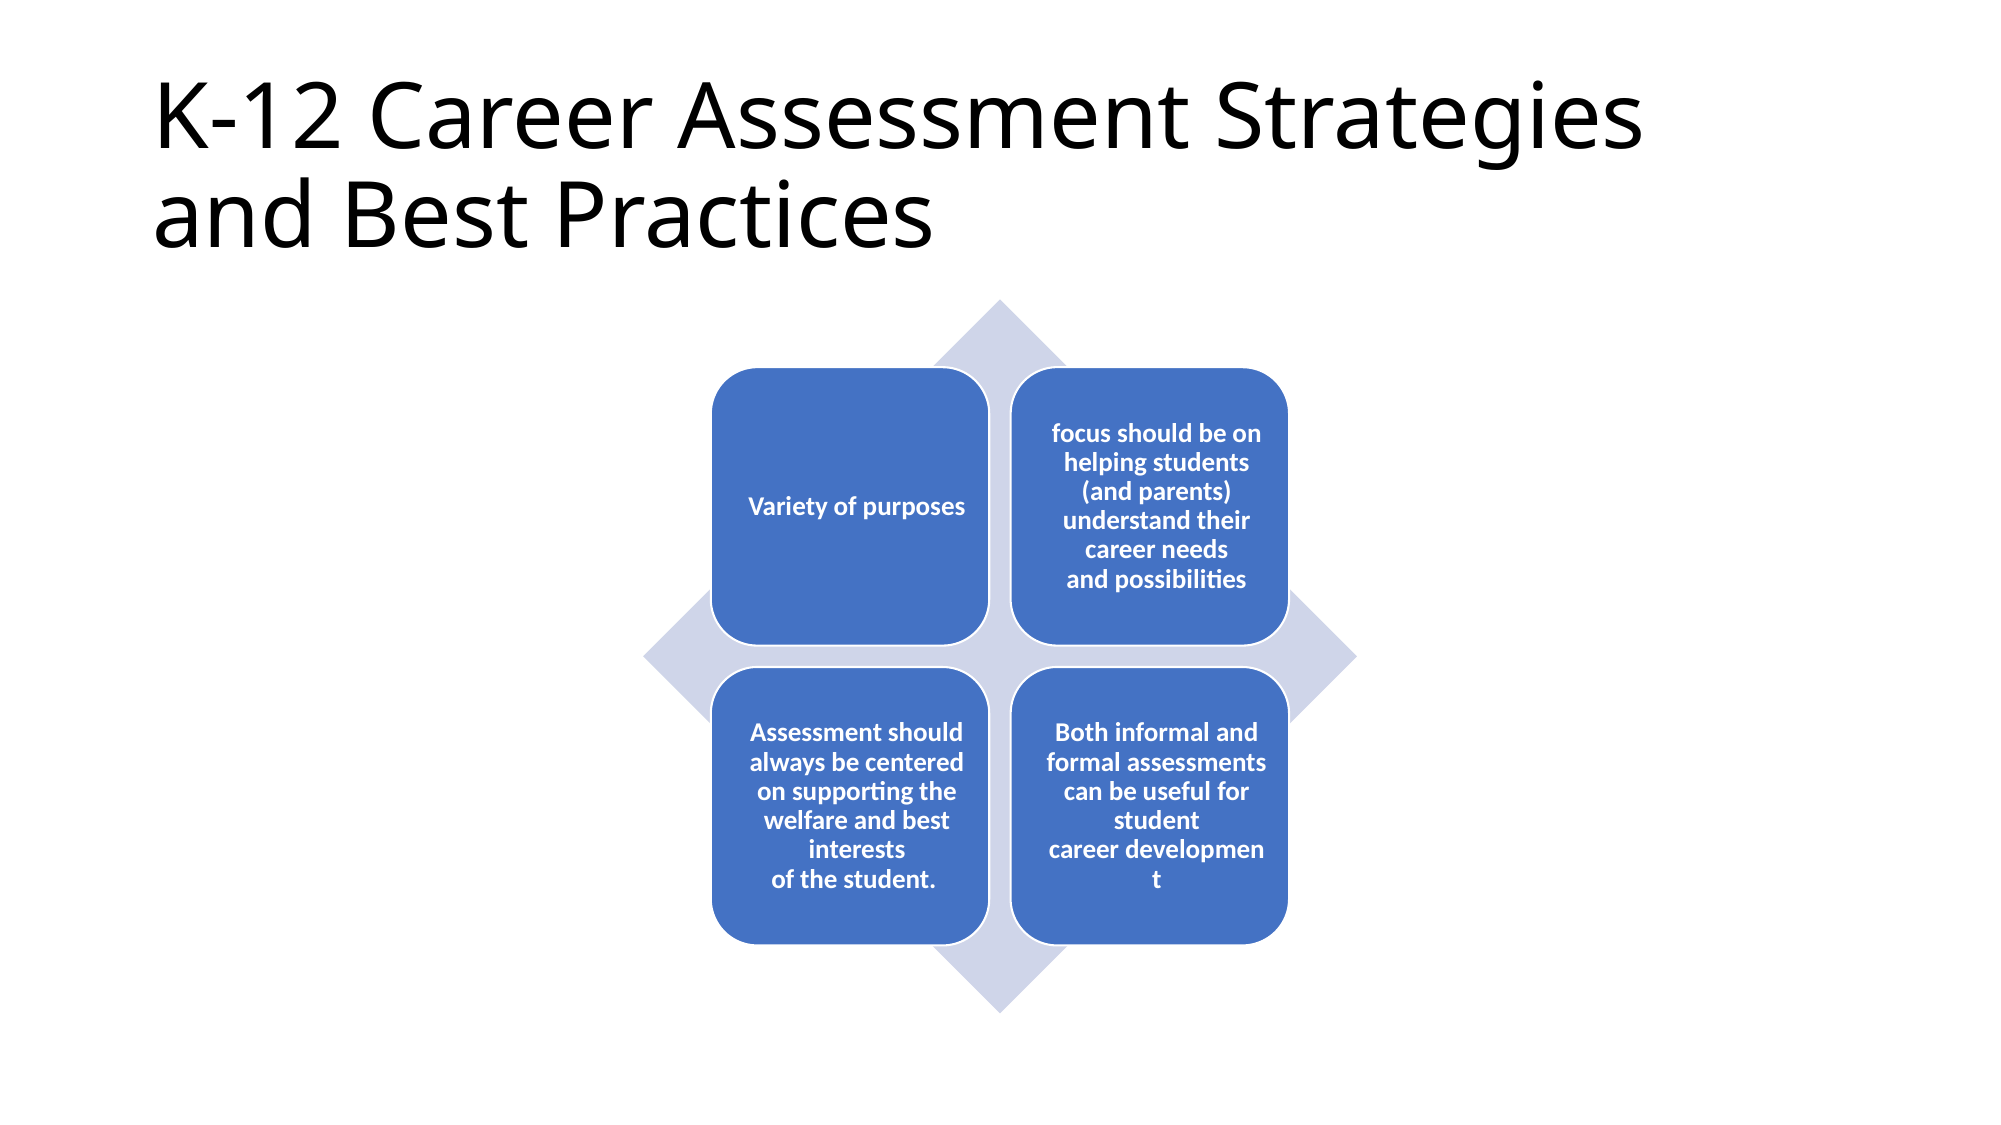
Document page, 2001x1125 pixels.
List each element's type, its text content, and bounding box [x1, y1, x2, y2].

title K-12 Career Assessment Strategies and Best Practices [137, 59, 1863, 278]
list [137, 299, 1863, 1014]
